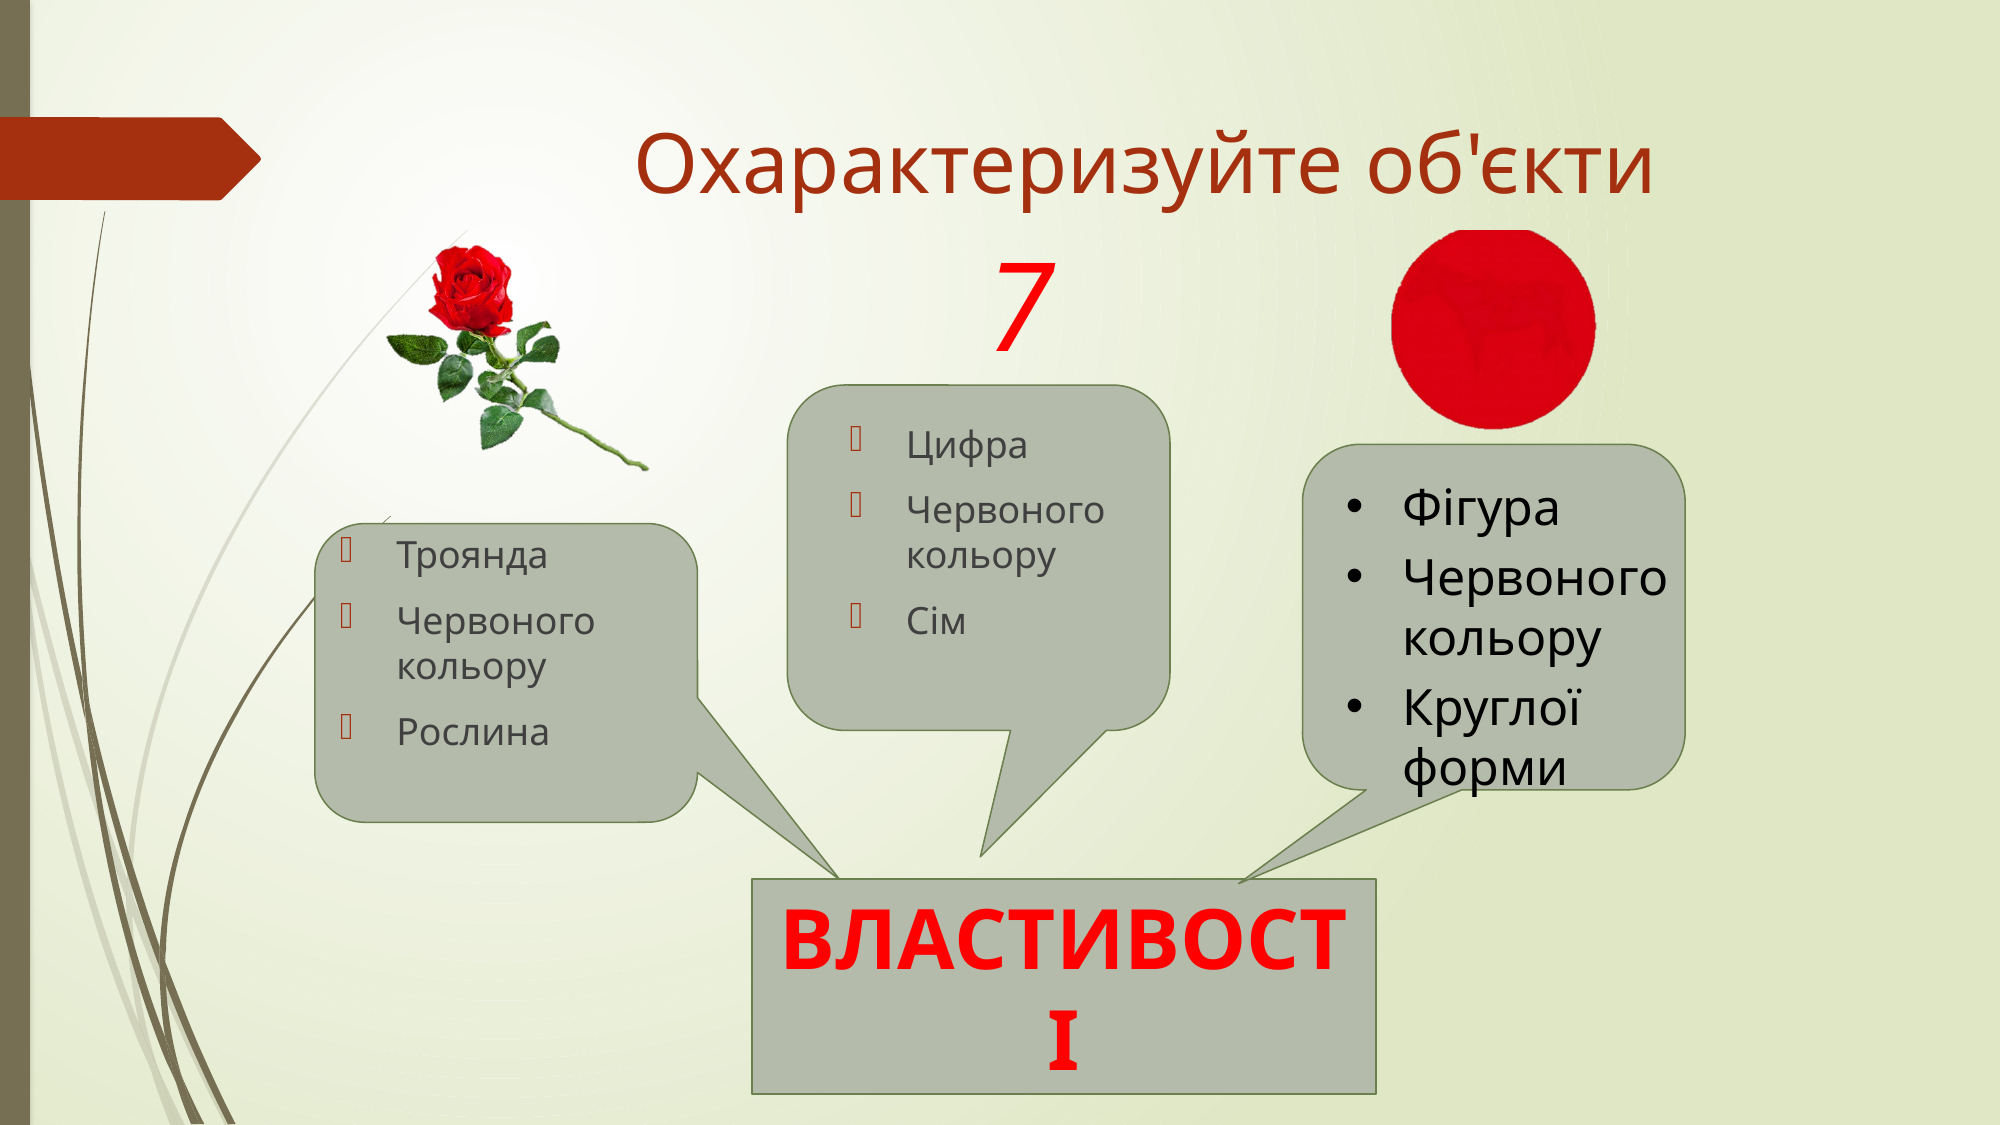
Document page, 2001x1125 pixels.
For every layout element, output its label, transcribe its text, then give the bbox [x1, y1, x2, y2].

list Троянда Червоного кольору Рослина [324, 523, 681, 870]
text_box [786, 384, 1163, 858]
list 7 [864, 219, 1178, 384]
text_box [681, 535, 840, 878]
picture [314, 209, 717, 511]
text_box [1238, 443, 1676, 885]
picture [1375, 222, 1699, 433]
text_box ВЛАСТИВОСТІ [751, 878, 1377, 1095]
title Охарактеризуйте об'єкти [425, 102, 1888, 313]
text_box Фігура Червоного кольору Круглої форми [1330, 468, 1697, 766]
list Цифра Червоного кольору Сім [834, 413, 1178, 711]
text_box [314, 543, 324, 803]
